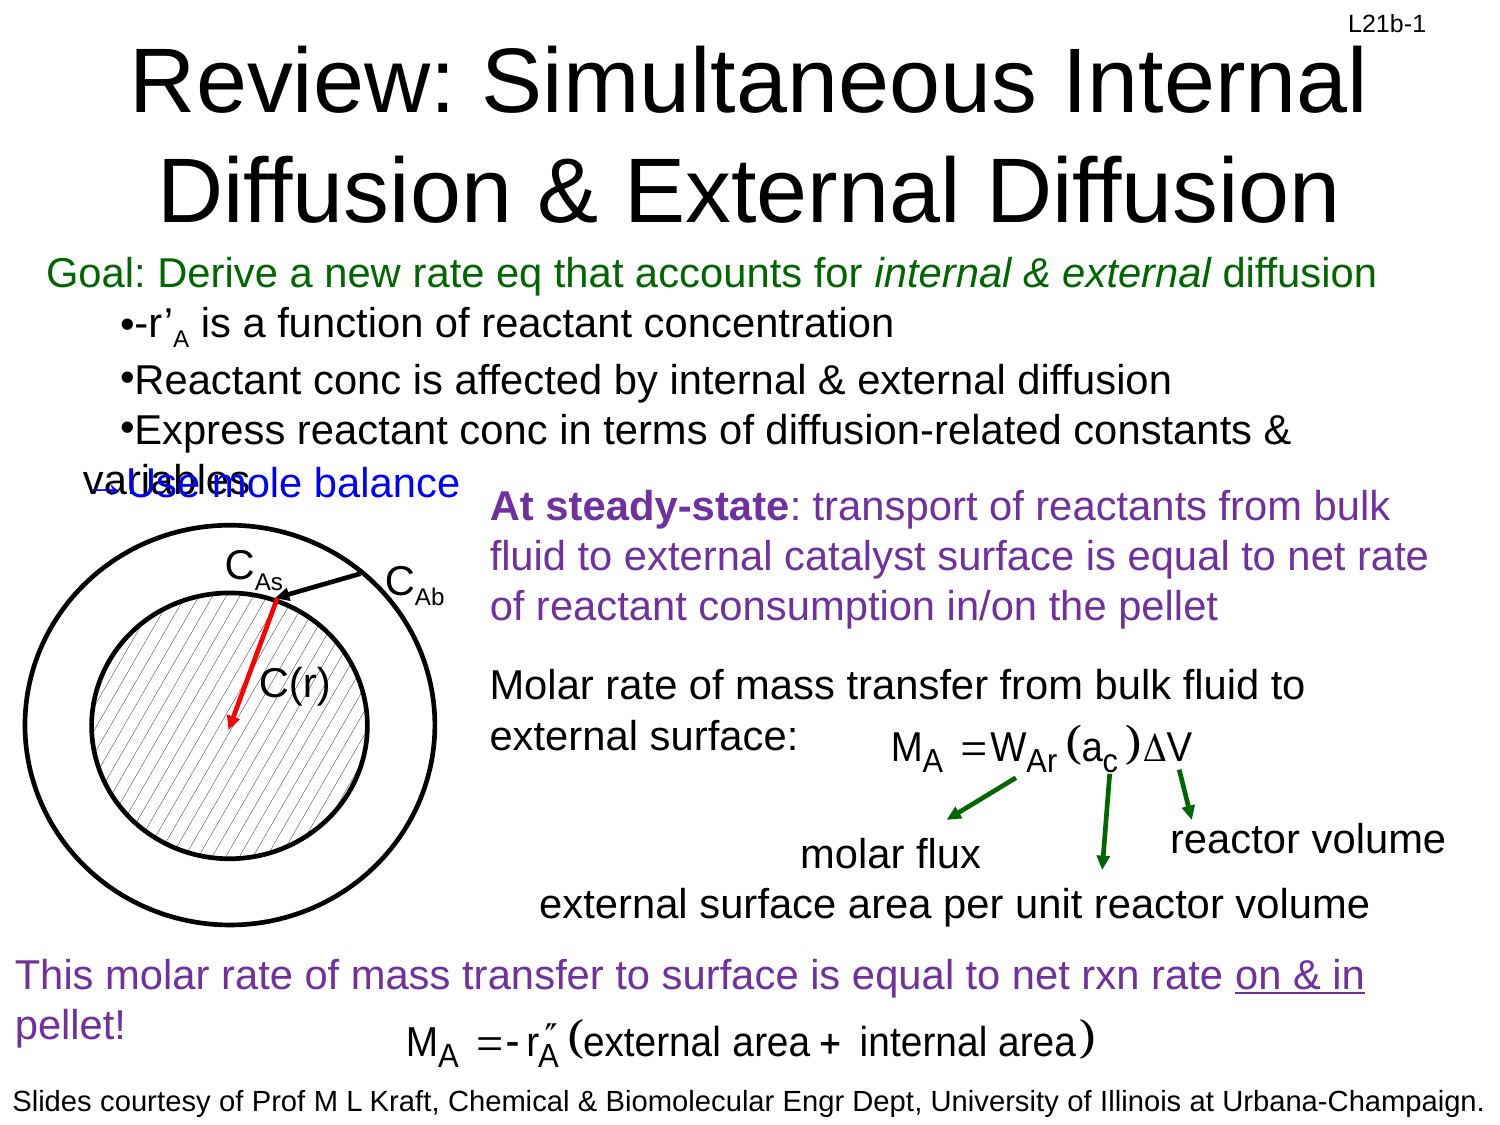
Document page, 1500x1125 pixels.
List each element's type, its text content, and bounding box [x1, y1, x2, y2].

text_box molar flux [785, 819, 997, 869]
title Review: Simultaneous Internal Diffusion & External Diffusion [0, 0, 1500, 263]
text_box reactor volume [1155, 804, 1462, 869]
text_box Molar rate of mass transfer from bulk fluid to external surface: [474, 650, 1457, 766]
text_box [947, 790, 996, 819]
text_box Goal: Derive a new rate eq that accounts for internal & external diffusion -r’A is a function of reactant concentration Reactant conc is affected by internal & external diffusion Express reactant conc in terms of diffusion-related constants & variables [31, 238, 1469, 510]
text_box external surface area per unit reactor volume [524, 869, 1386, 935]
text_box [404, 1016, 1096, 1076]
text_box →Use mole balance [69, 448, 488, 513]
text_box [889, 721, 1198, 781]
text_box [1097, 790, 1110, 869]
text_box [24, 524, 463, 926]
text_box At steady-state: transport of reactants from bulk fluid to external catalyst surface is equal to net rate of reactant consumption in/on the pellet [474, 471, 1488, 637]
text_box This molar rate of mass transfer to surface is equal to net rxn rate on & in pellet! [0, 940, 1500, 1055]
